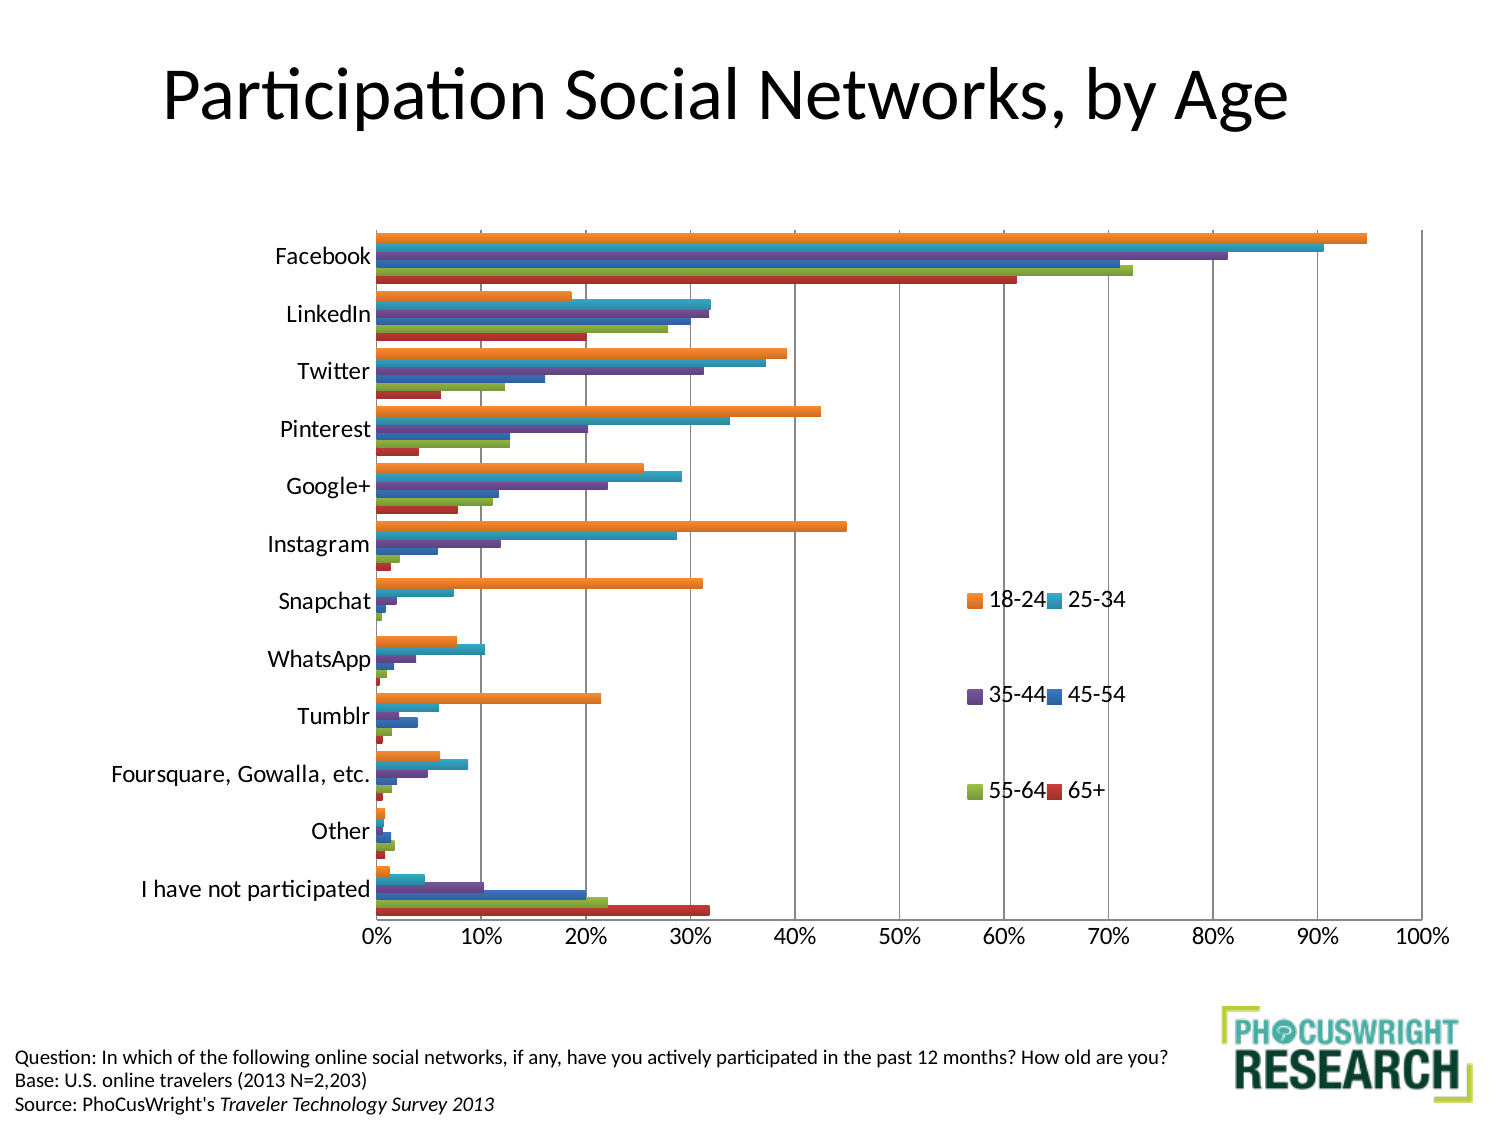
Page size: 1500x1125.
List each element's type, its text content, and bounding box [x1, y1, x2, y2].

picture [1221, 1006, 1473, 1103]
text_box Participation Social Networks, by Age [18, 24, 1500, 155]
chart [37, 222, 1463, 1008]
text_box Question: In which of the following online social networks, if any, have you actively participated in the past 12 months? How old are you? Base: U.S. online travelers (2013 N=2,203) Source: PhoCusWright's Traveler Technology Survey 2013 [0, 1037, 1308, 1124]
